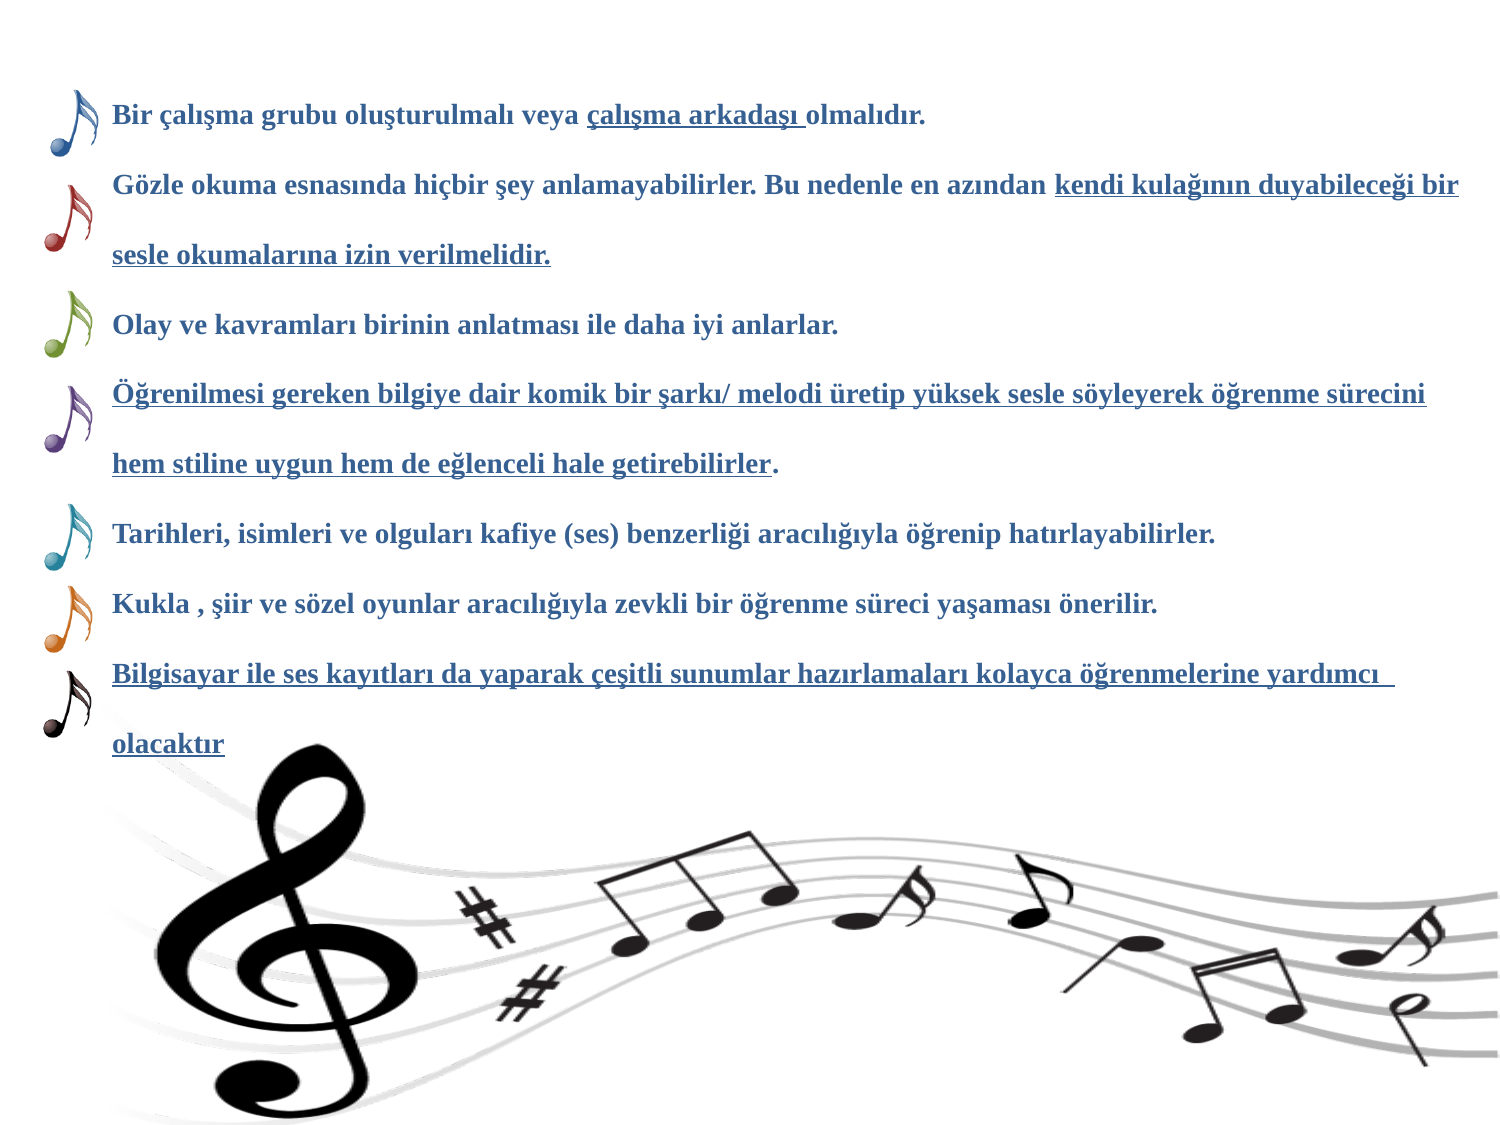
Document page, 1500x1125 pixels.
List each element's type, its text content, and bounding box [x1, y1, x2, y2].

picture [40, 581, 95, 658]
picture [40, 286, 95, 362]
picture [100, 703, 1500, 1125]
picture [40, 380, 95, 457]
text_box Bir çalışma grubu oluşturulmalı veya çalışma arkadaşı olmalıdır. Gözle okuma esnasında hiçbir şey anlamayabilirler. Bu nedenle en azından kendi kulağının duyabileceği bir sesle okumalarına izin verilmelidir. Olay ve kavramları birinin anlatması ile daha iyi anlarlar. Öğrenilmesi gereken bilgiye dair komik bir şarkı/ melodi üretip yüksek sesle söyleyerek öğrenme sürecini hem stiline uygun hem de eğlenceli hale getirebilirler. Tarihleri, isimleri ve olguları kafiye (ses) benzerliği aracılığıyla öğrenip hatırlayabilirler. Kukla , şiir ve sözel oyunlar aracılığıyla zevkli bir öğrenme süreci yaşaması önerilir. Bilgisayar ile ses kayıtları da yaparak çeşitli sunumlar hazırlamaları kolayca öğrenmelerine yardımcı olacaktır [0, 17, 1487, 767]
picture [46, 85, 101, 162]
picture [40, 180, 95, 256]
picture [40, 666, 95, 742]
picture [40, 498, 95, 575]
